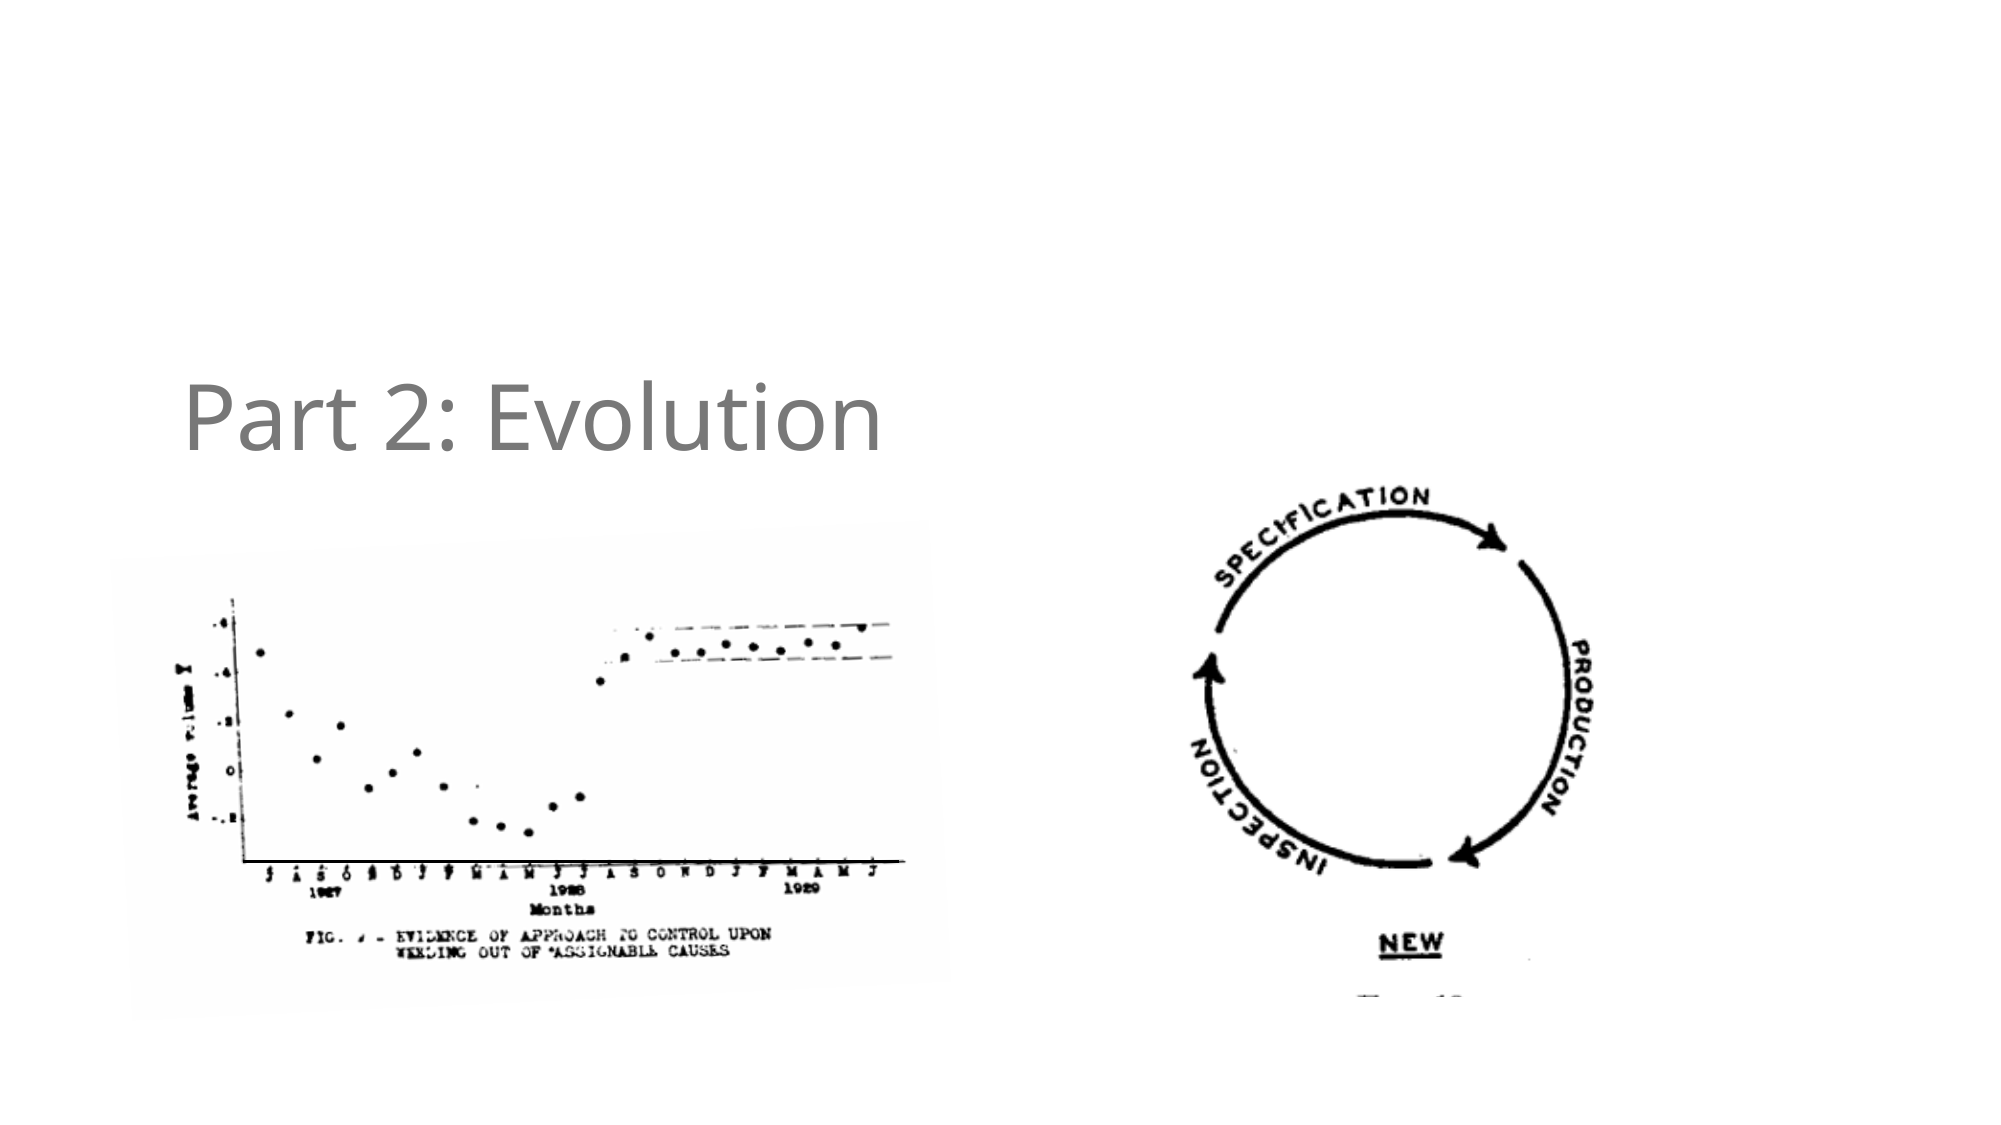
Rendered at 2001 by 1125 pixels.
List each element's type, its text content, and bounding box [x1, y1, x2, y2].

list Part 2: Evolution [166, 231, 1892, 478]
picture [1113, 430, 1707, 998]
picture [111, 521, 950, 1020]
